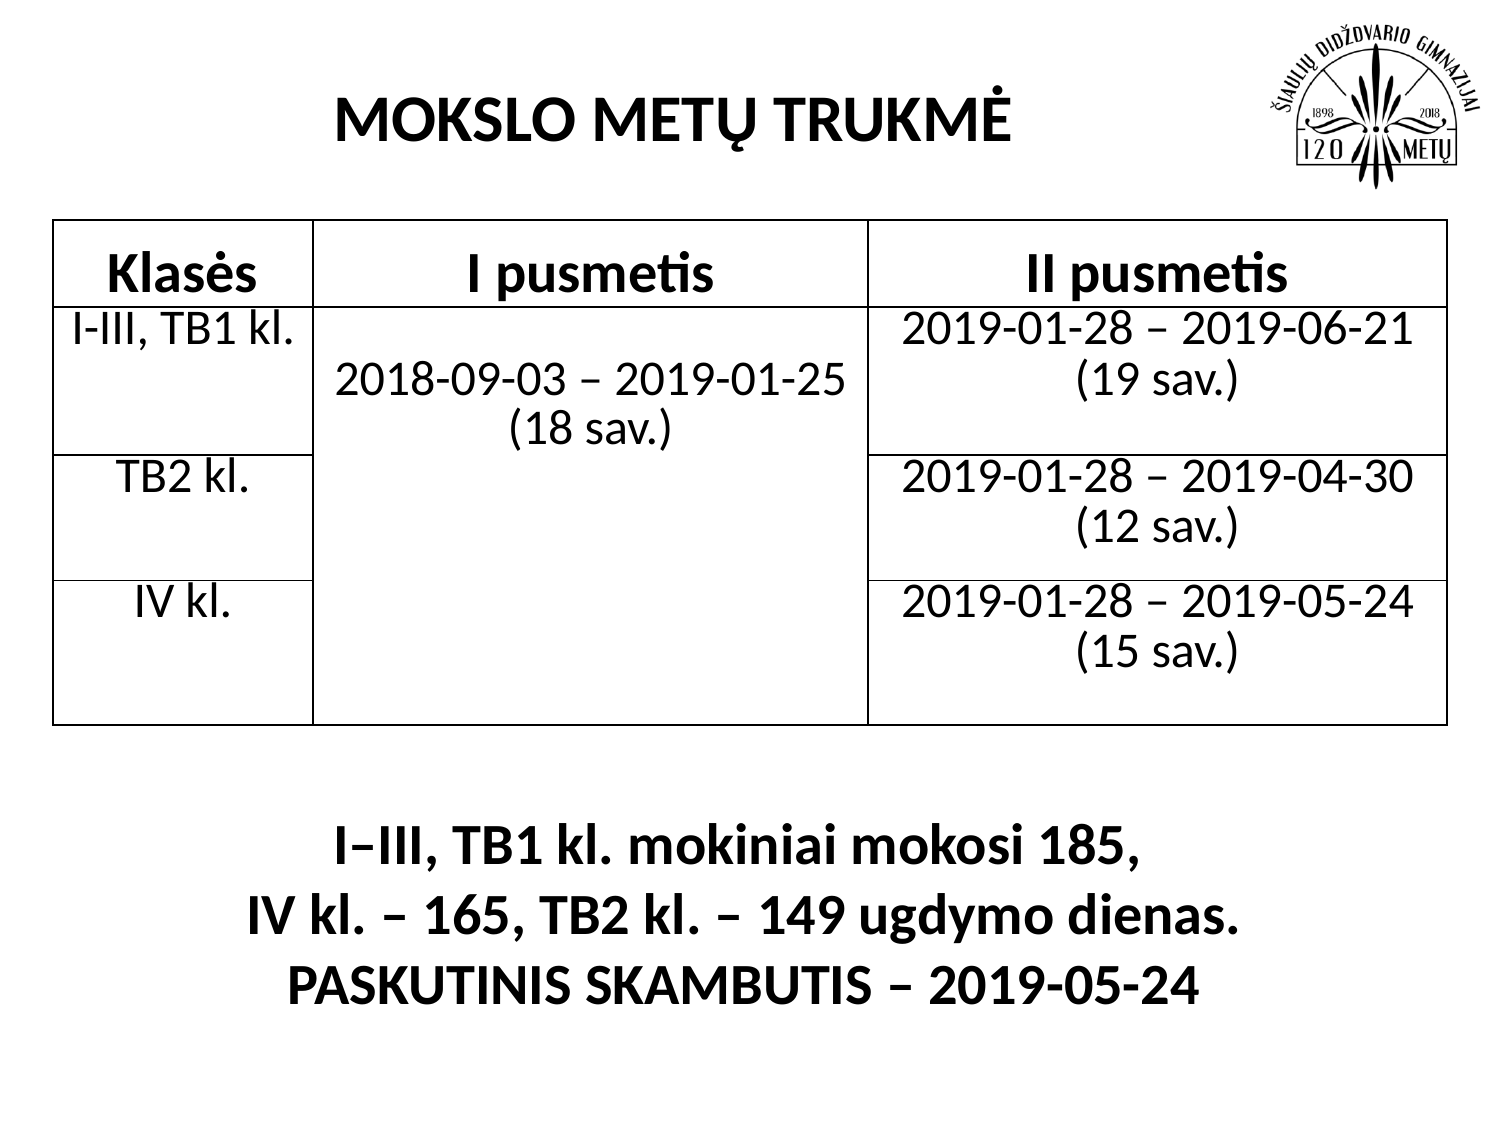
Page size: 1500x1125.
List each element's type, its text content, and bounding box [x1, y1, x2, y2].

picture [1257, 7, 1495, 200]
table_cell TB2 kl. [54, 456, 312, 580]
table_cell I-III, TB1 kl. [54, 308, 312, 454]
table_header II pusmetis [869, 221, 1446, 306]
table_cell 2019-01-28 – 2019-06-21 (19 sav.) [869, 308, 1446, 454]
text_box I–III, TB1 kl. mokiniai mokosi 185, IV kl. – 165, TB2 kl. – 149 ugdymo dienas. PASKUTINIS SKAMBUTIS – 2019-05-24 [206, 798, 1282, 1094]
table_header Klasės [54, 221, 312, 306]
title MOKSLO METŲ TRUKMĖ [123, 45, 1223, 185]
table_cell 2018-09-03 – 2019-01-25 (18 sav.) [314, 308, 867, 724]
table_cell 2019-01-28 – 2019-05-24 (15 sav.) [869, 581, 1446, 724]
table_cell 2019-01-28 – 2019-04-30 (12 sav.) [869, 456, 1446, 580]
table_cell IV kl. [54, 581, 312, 724]
table_header I pusmetis [314, 221, 867, 306]
